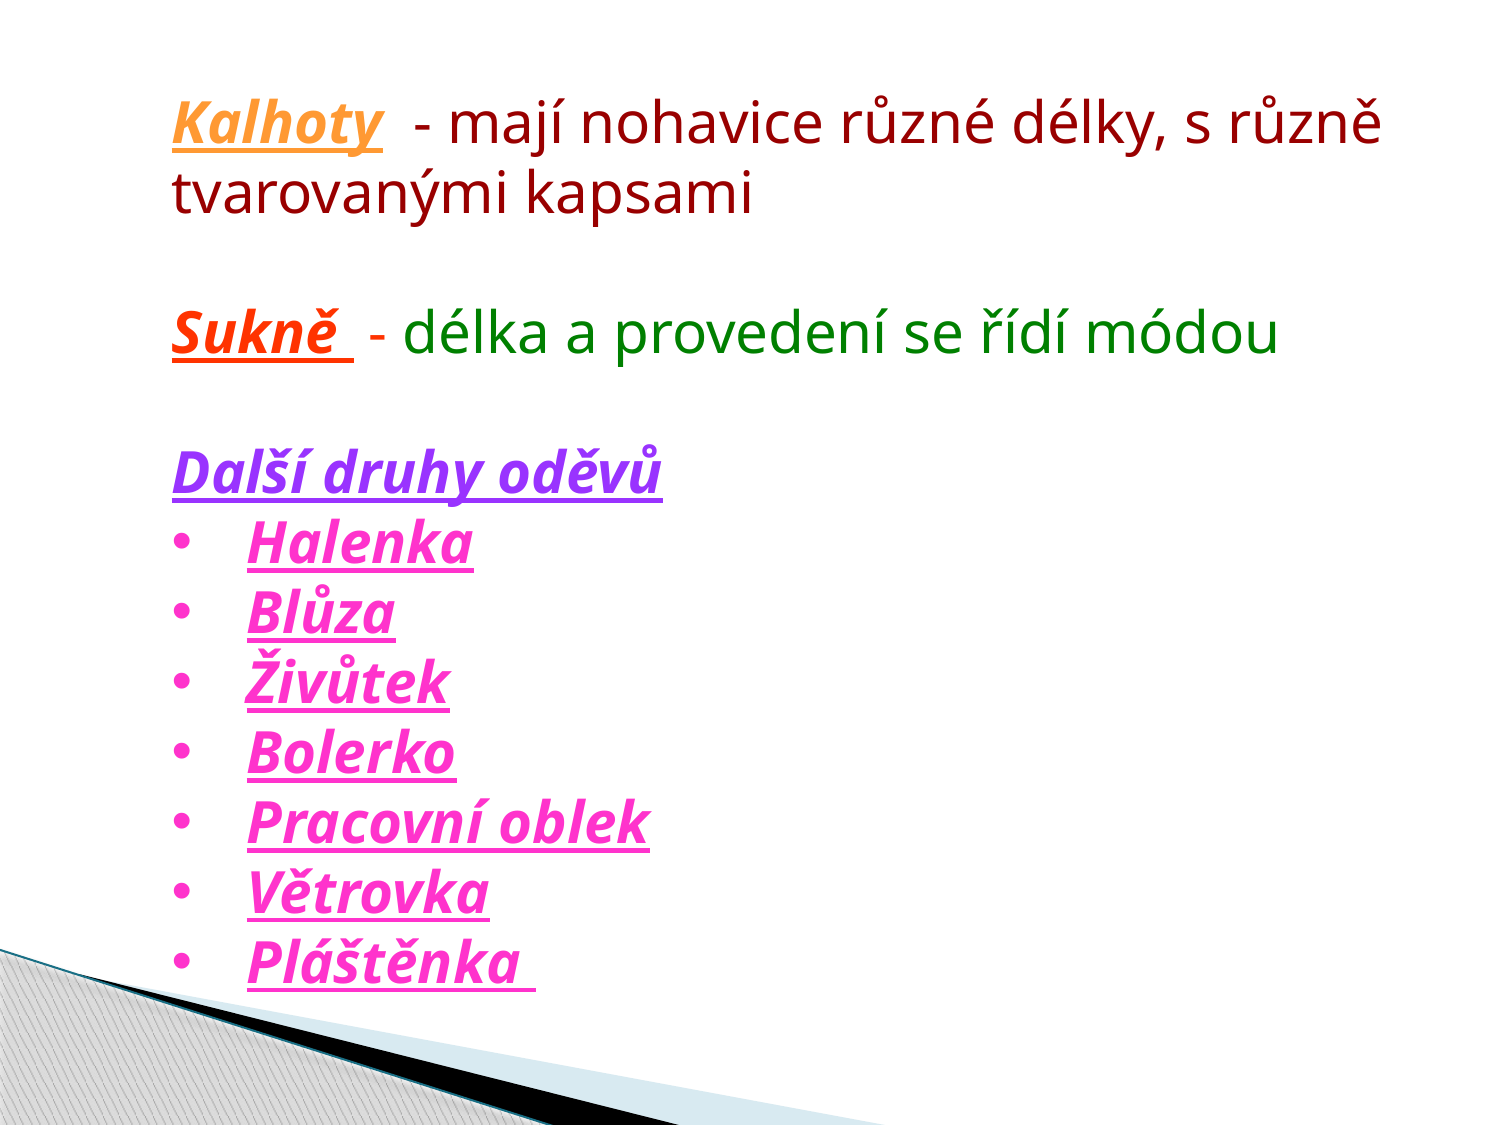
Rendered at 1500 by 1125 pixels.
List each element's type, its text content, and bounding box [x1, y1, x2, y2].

text_box Kalhoty - mají nohavice různé délky, s různě tvarovanými kapsami Sukně - délka a provedení se řídí módou Další druhy oděvů Halenka Blůza Živůtek Bolerko Pracovní oblek Větrovka Pláštěnka [156, 78, 1399, 1073]
